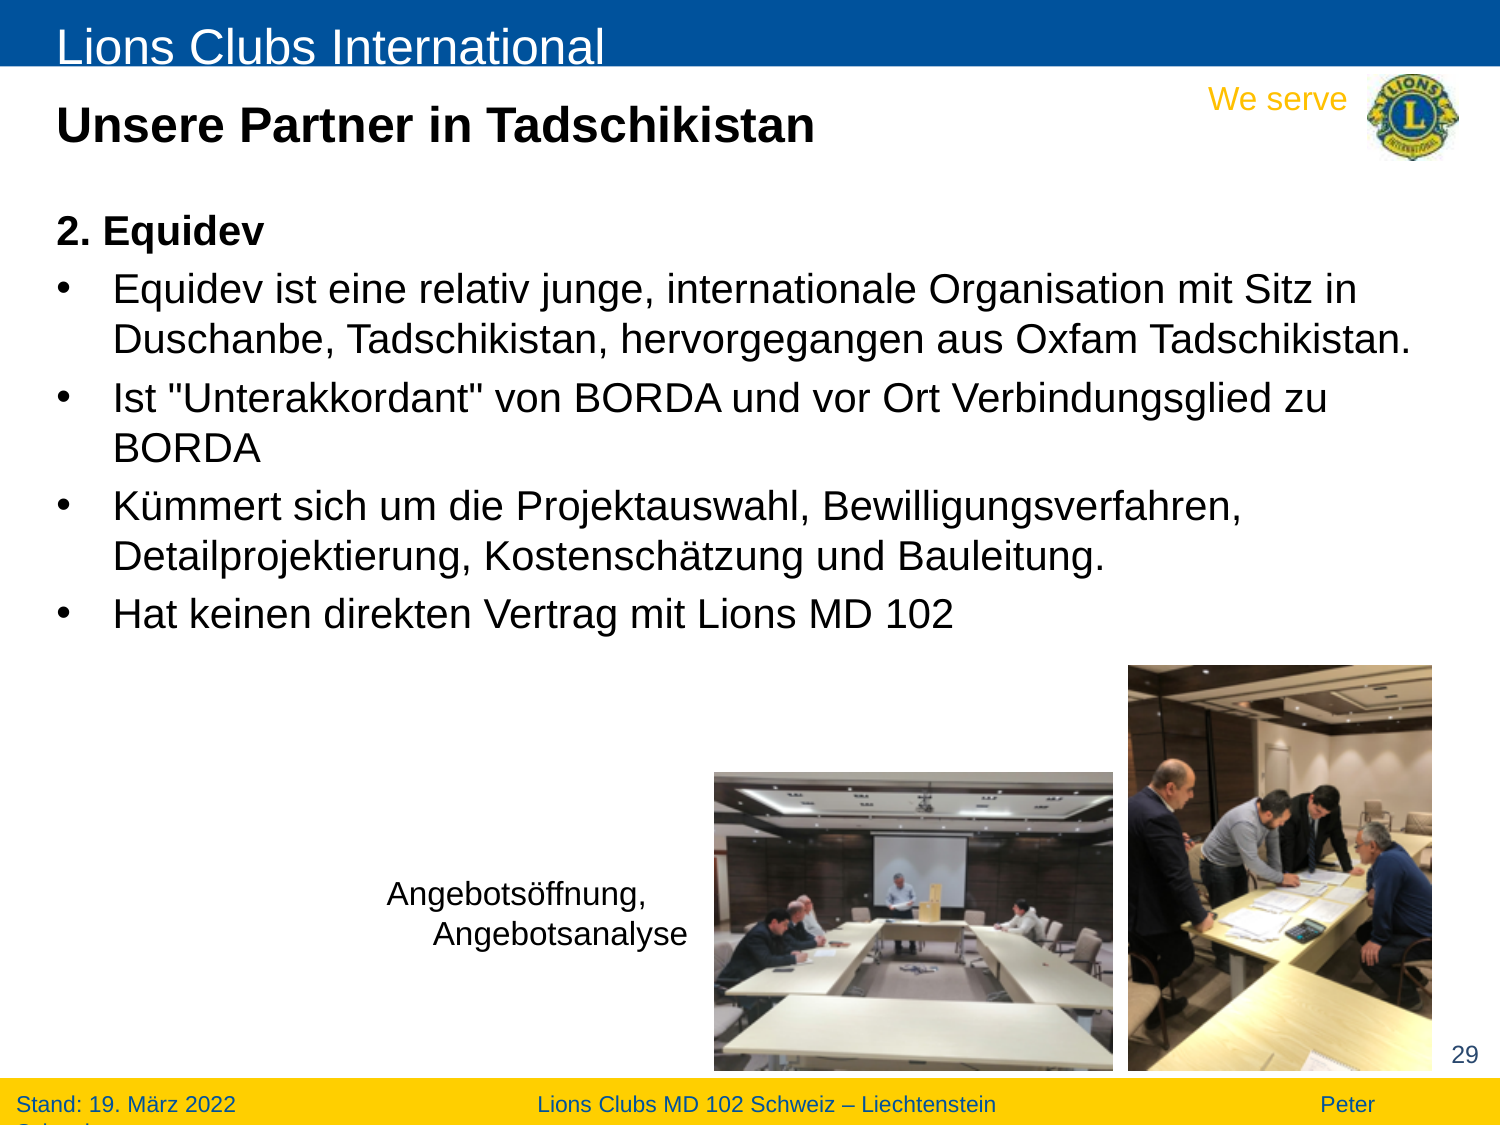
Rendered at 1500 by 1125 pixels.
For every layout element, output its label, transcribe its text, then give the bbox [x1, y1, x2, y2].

picture [1367, 74, 1459, 161]
picture [714, 772, 1113, 1071]
picture [1127, 665, 1432, 1071]
text_box Angebotsöffnung, Angebotsanalyse [371, 864, 709, 960]
list 2. Equidev Equidev ist eine relativ junge, internationale Organisation mit Sitz in Duschanbe, Tadschikistan, hervorgegangen aus Oxfam Tadschikistan. Ist "Unterakkordant" von BORDA und vor Ort Verbindungsglied zu BORDA Kümmert sich um die Projektauswahl, Bewilligungsverfahren, Detailprojektierung, Kostenschätzung und Bauleitung. Hat keinen direkten Vertrag mit Lions MD 102 [41, 196, 1459, 1019]
slide_number 29 [1436, 1035, 1495, 1073]
title Unsere Partner in Tadschikistan [41, 92, 1169, 153]
